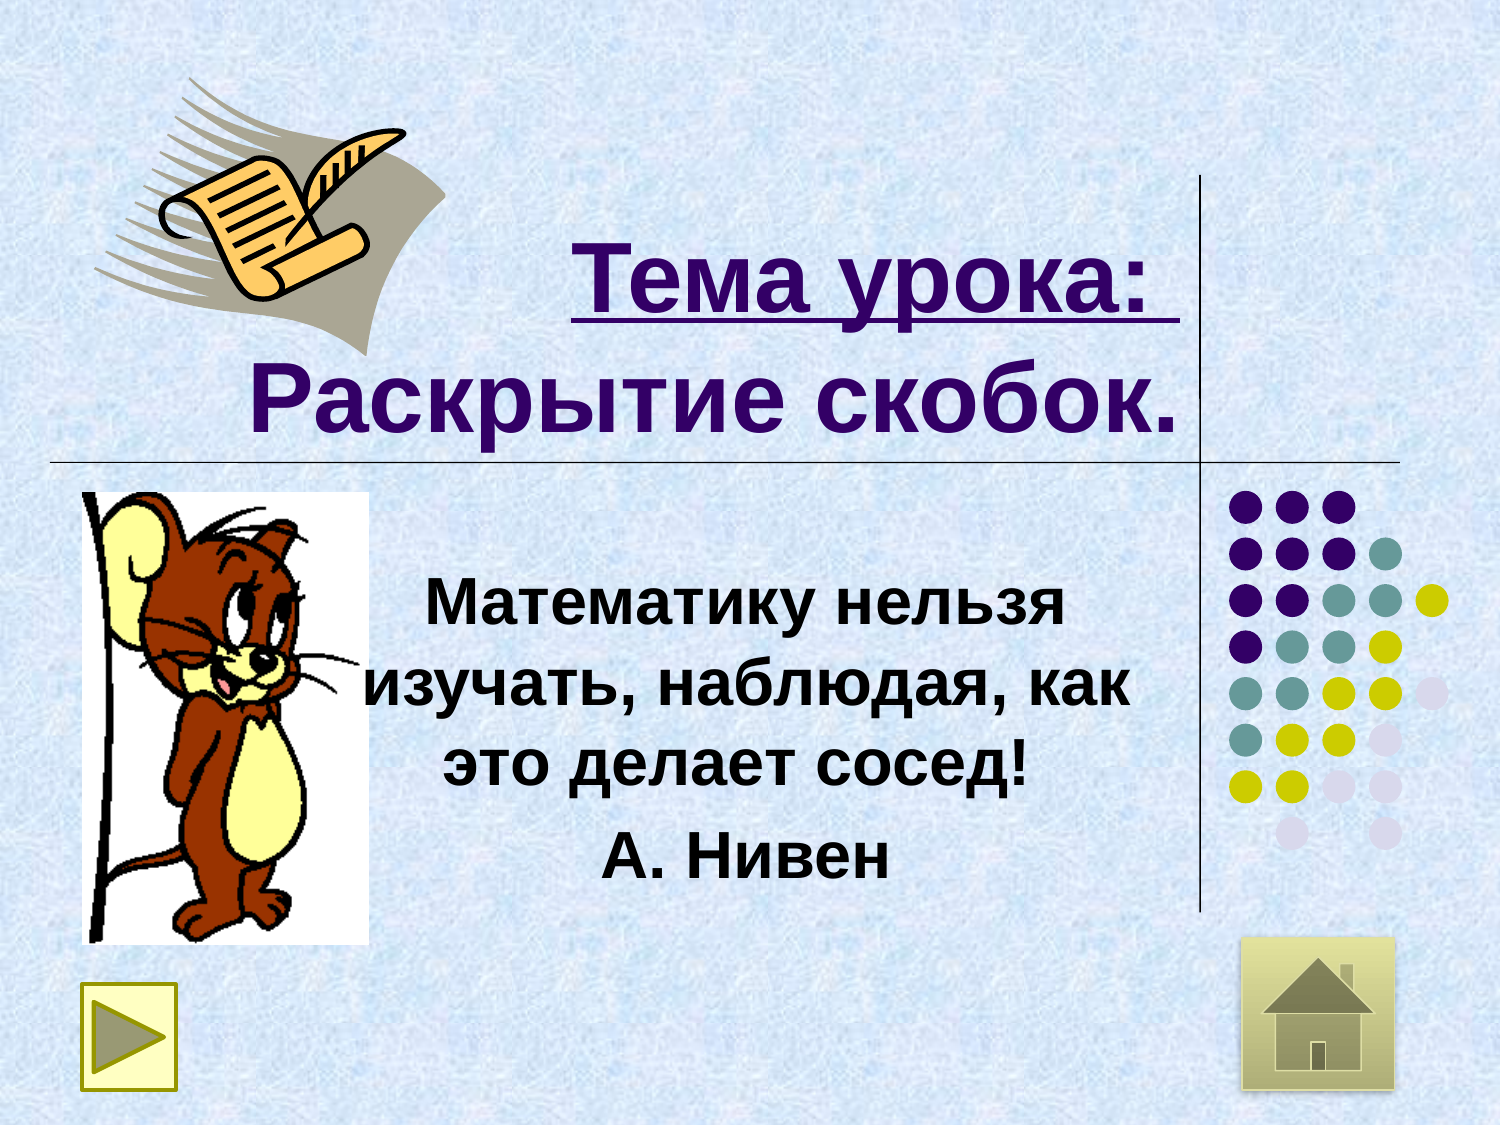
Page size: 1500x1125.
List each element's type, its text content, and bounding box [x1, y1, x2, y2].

picture [0, 0, 1500, 1125]
subtitle Математику нельзя изучать, наблюдая, как это делает сосед! А. Нивен [374, 550, 1165, 888]
title Тема урока: Раскрытие скобок. [159, 219, 1196, 461]
text_box [80, 982, 178, 1092]
text_box [1241, 937, 1395, 1091]
